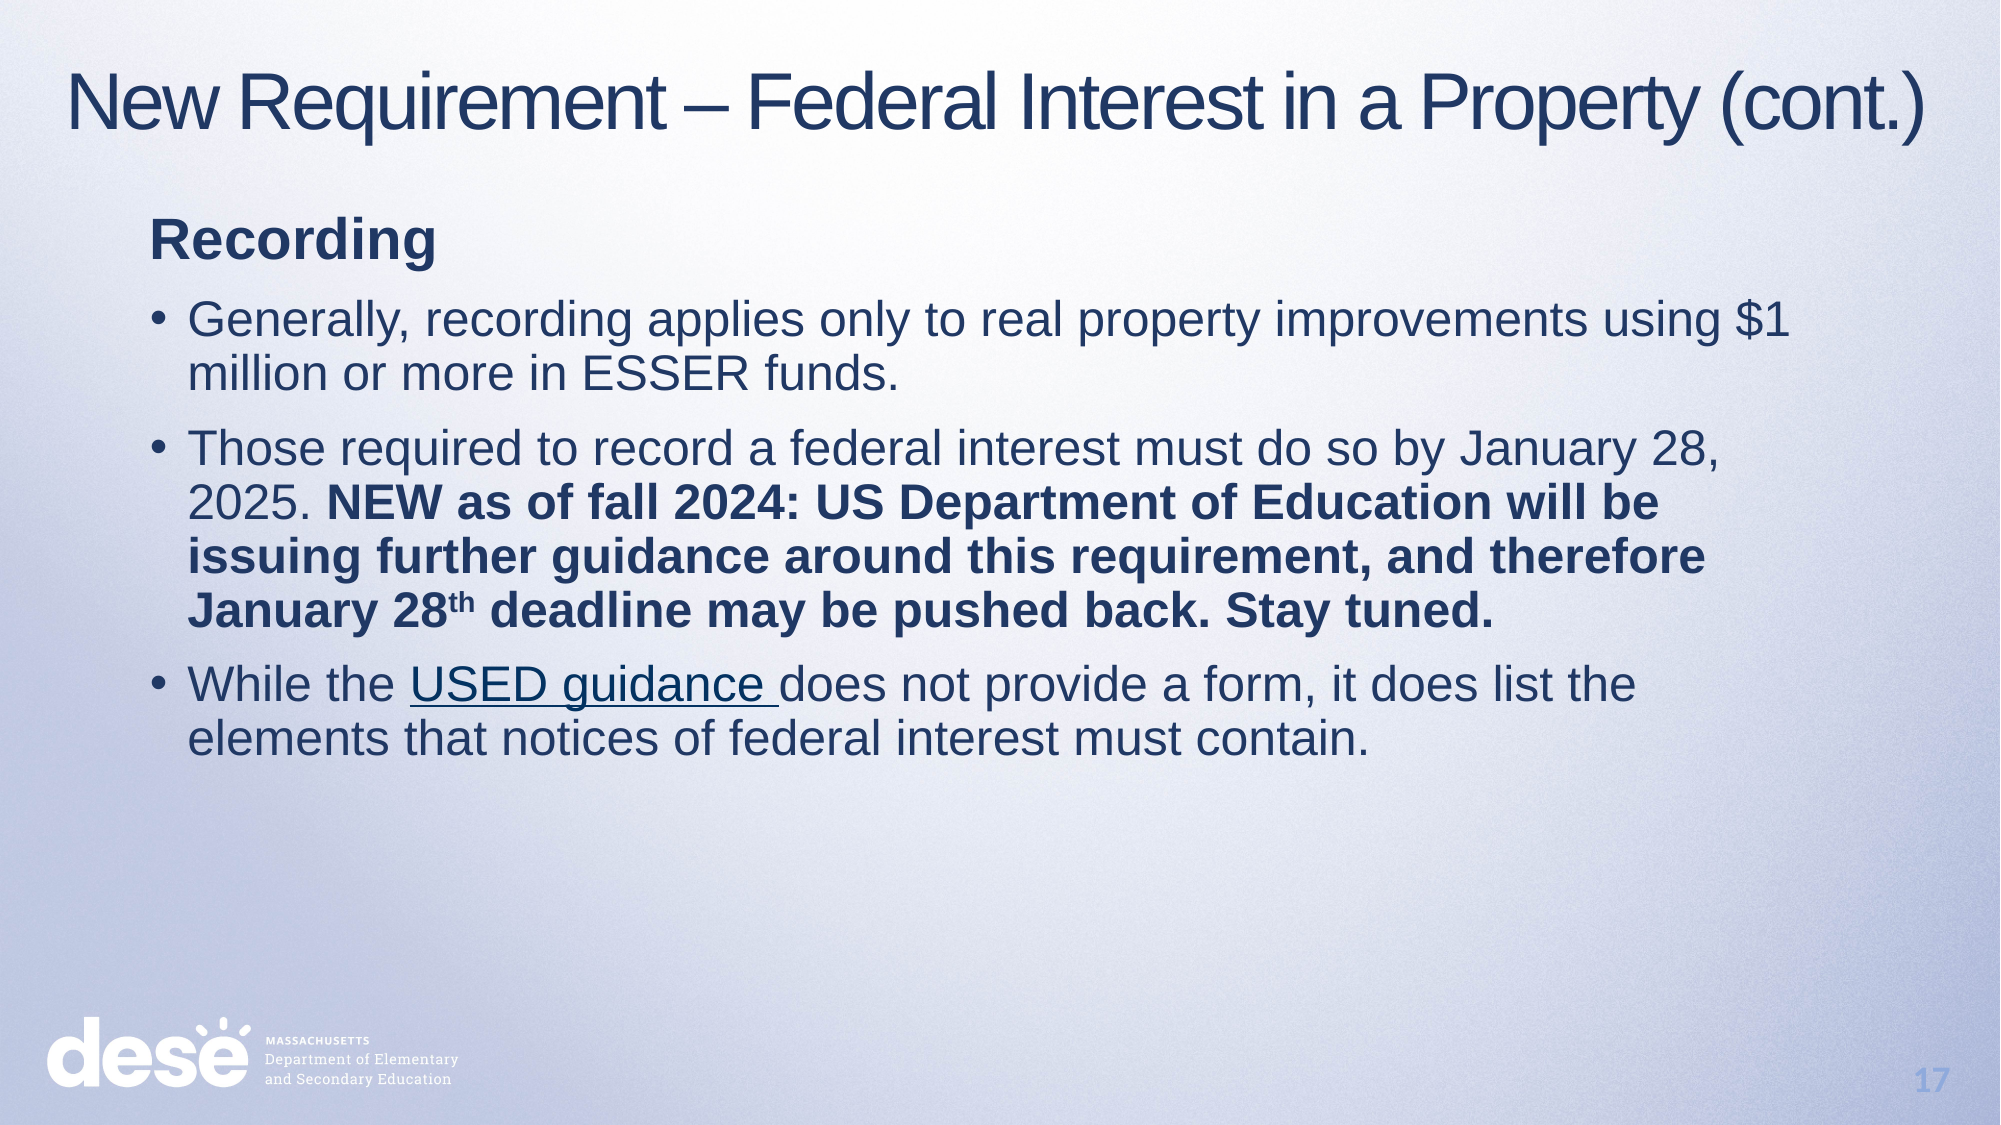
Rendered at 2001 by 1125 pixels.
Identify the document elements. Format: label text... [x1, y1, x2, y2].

picture [0, 0, 2000, 1125]
text_box 17 [1897, 1047, 1978, 1107]
title New Requirement – Federal Interest in a Property (cont.) [50, 47, 2000, 159]
list Recording Generally, recording applies only to real property improvements using $1 million or more in ESSER funds. Those required to record a federal interest must do so by January 28, 2025. NEW as of fall 2024: US Department of Education will be issuing further guidance around this requirement, and therefore January 28th deadline may be pushed back. Stay tuned. While the USED guidance does not provide a form, it does list the elements that notices of federal interest must contain. [134, 201, 1851, 1031]
